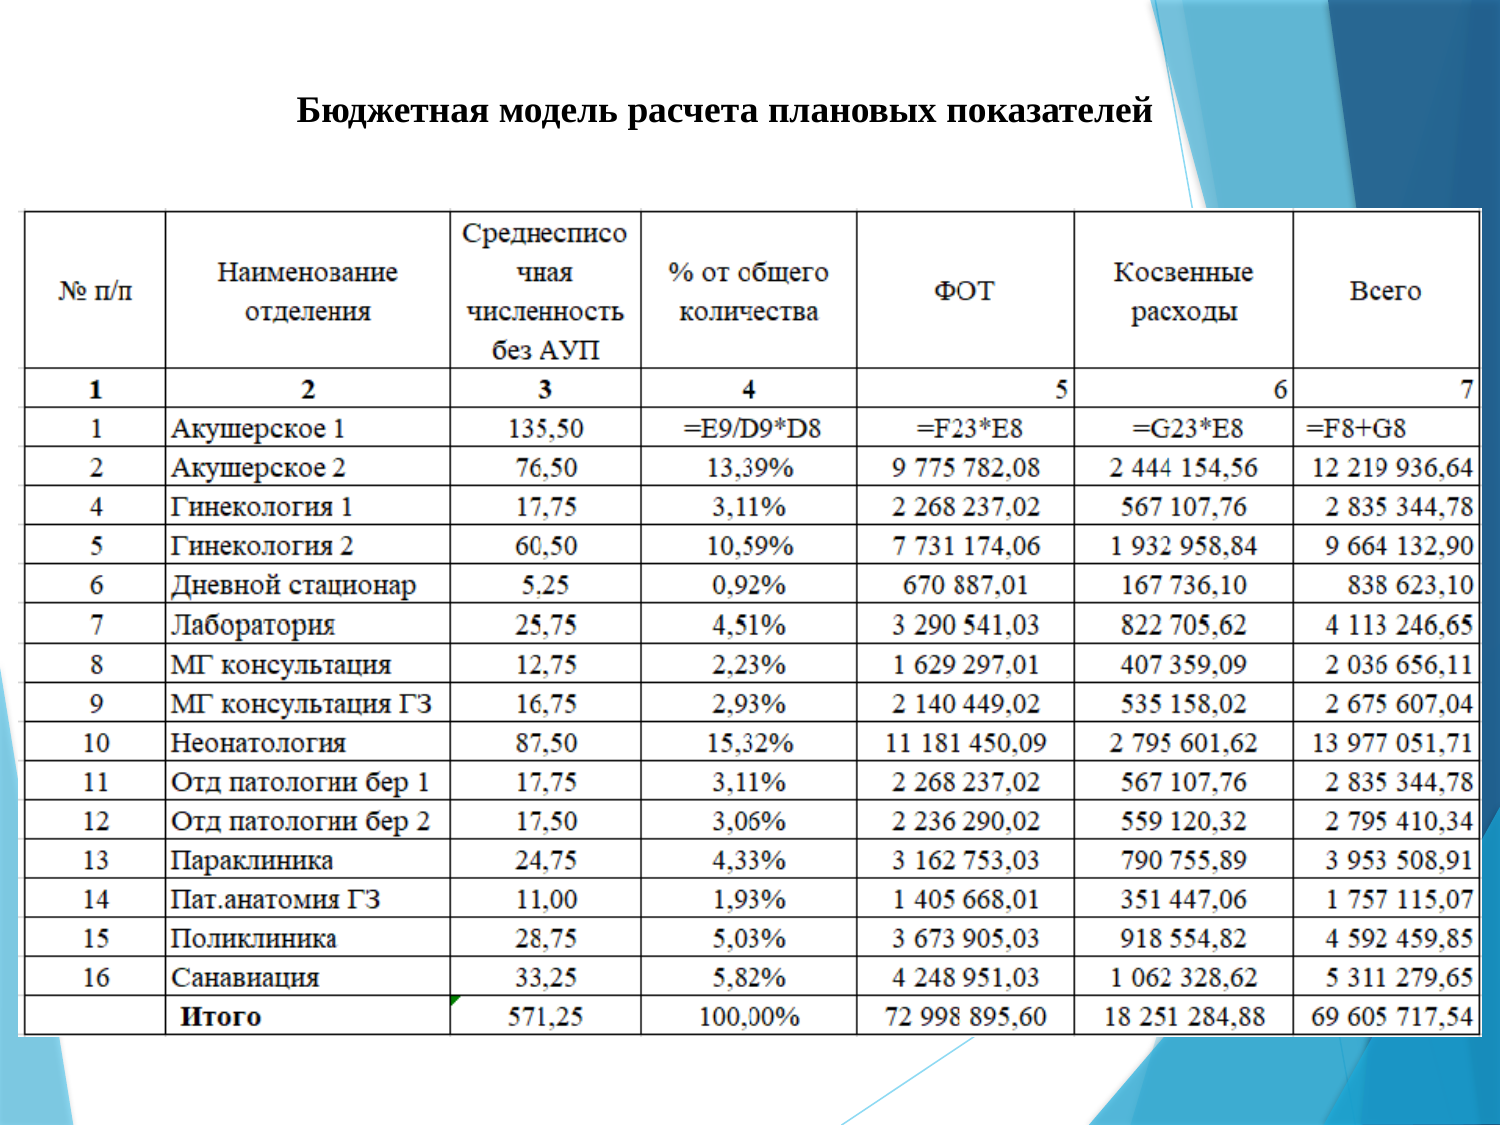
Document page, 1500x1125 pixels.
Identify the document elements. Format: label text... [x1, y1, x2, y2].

picture [18, 207, 1482, 1037]
text_box Бюджетная модель расчета плановых показателей [88, 78, 1353, 138]
